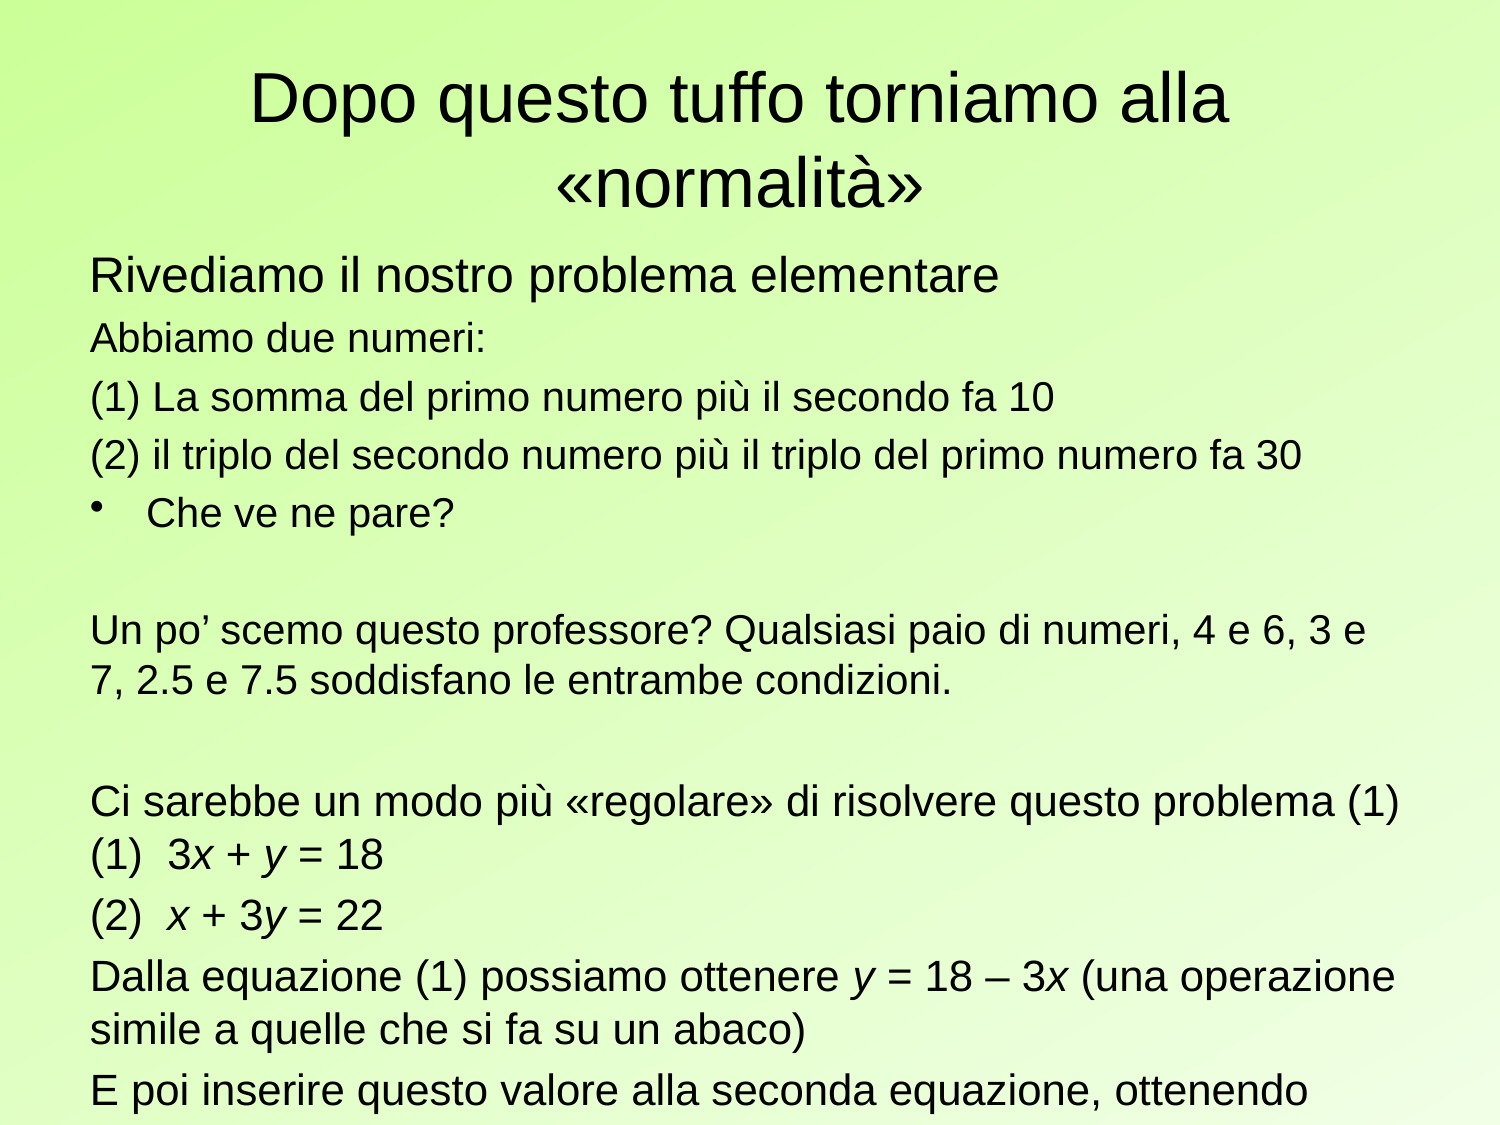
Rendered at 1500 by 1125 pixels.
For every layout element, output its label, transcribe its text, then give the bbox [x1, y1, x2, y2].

title Dopo questo tuffo torniamo alla «normalità» [64, 42, 1415, 231]
text_box Rivediamo il nostro problema elementare Abbiamo due numeri: (1) La somma del primo numero più il secondo fa 10 (2) il triplo del secondo numero più il triplo del primo numero fa 30 Che ve ne pare? Un po’ scemo questo professore? Qualsiasi paio di numeri, 4 e 6, 3 e 7, 2.5 e 7.5 soddisfano le entrambe condizioni. Ci sarebbe un modo più «regolare» di risolvere questo problema (1) (1) 3x + y = 18 (2) x + 3y = 22 Dalla equazione (1) possiamo ottenere y = 18 – 3x (una operazione simile a quelle che si fa su un abaco) E poi inserire questo valore alla seconda equazione, ottenendo (2) x + 3(18 – 3x) = x + 54 – 9x = 22 Dobbiamo raggruppare i termini -8x = 22 - 54 = -32 cioè x = 8 È andata bene, anche se per il momento avevamo i numeri negativi. [74, 235, 1425, 978]
